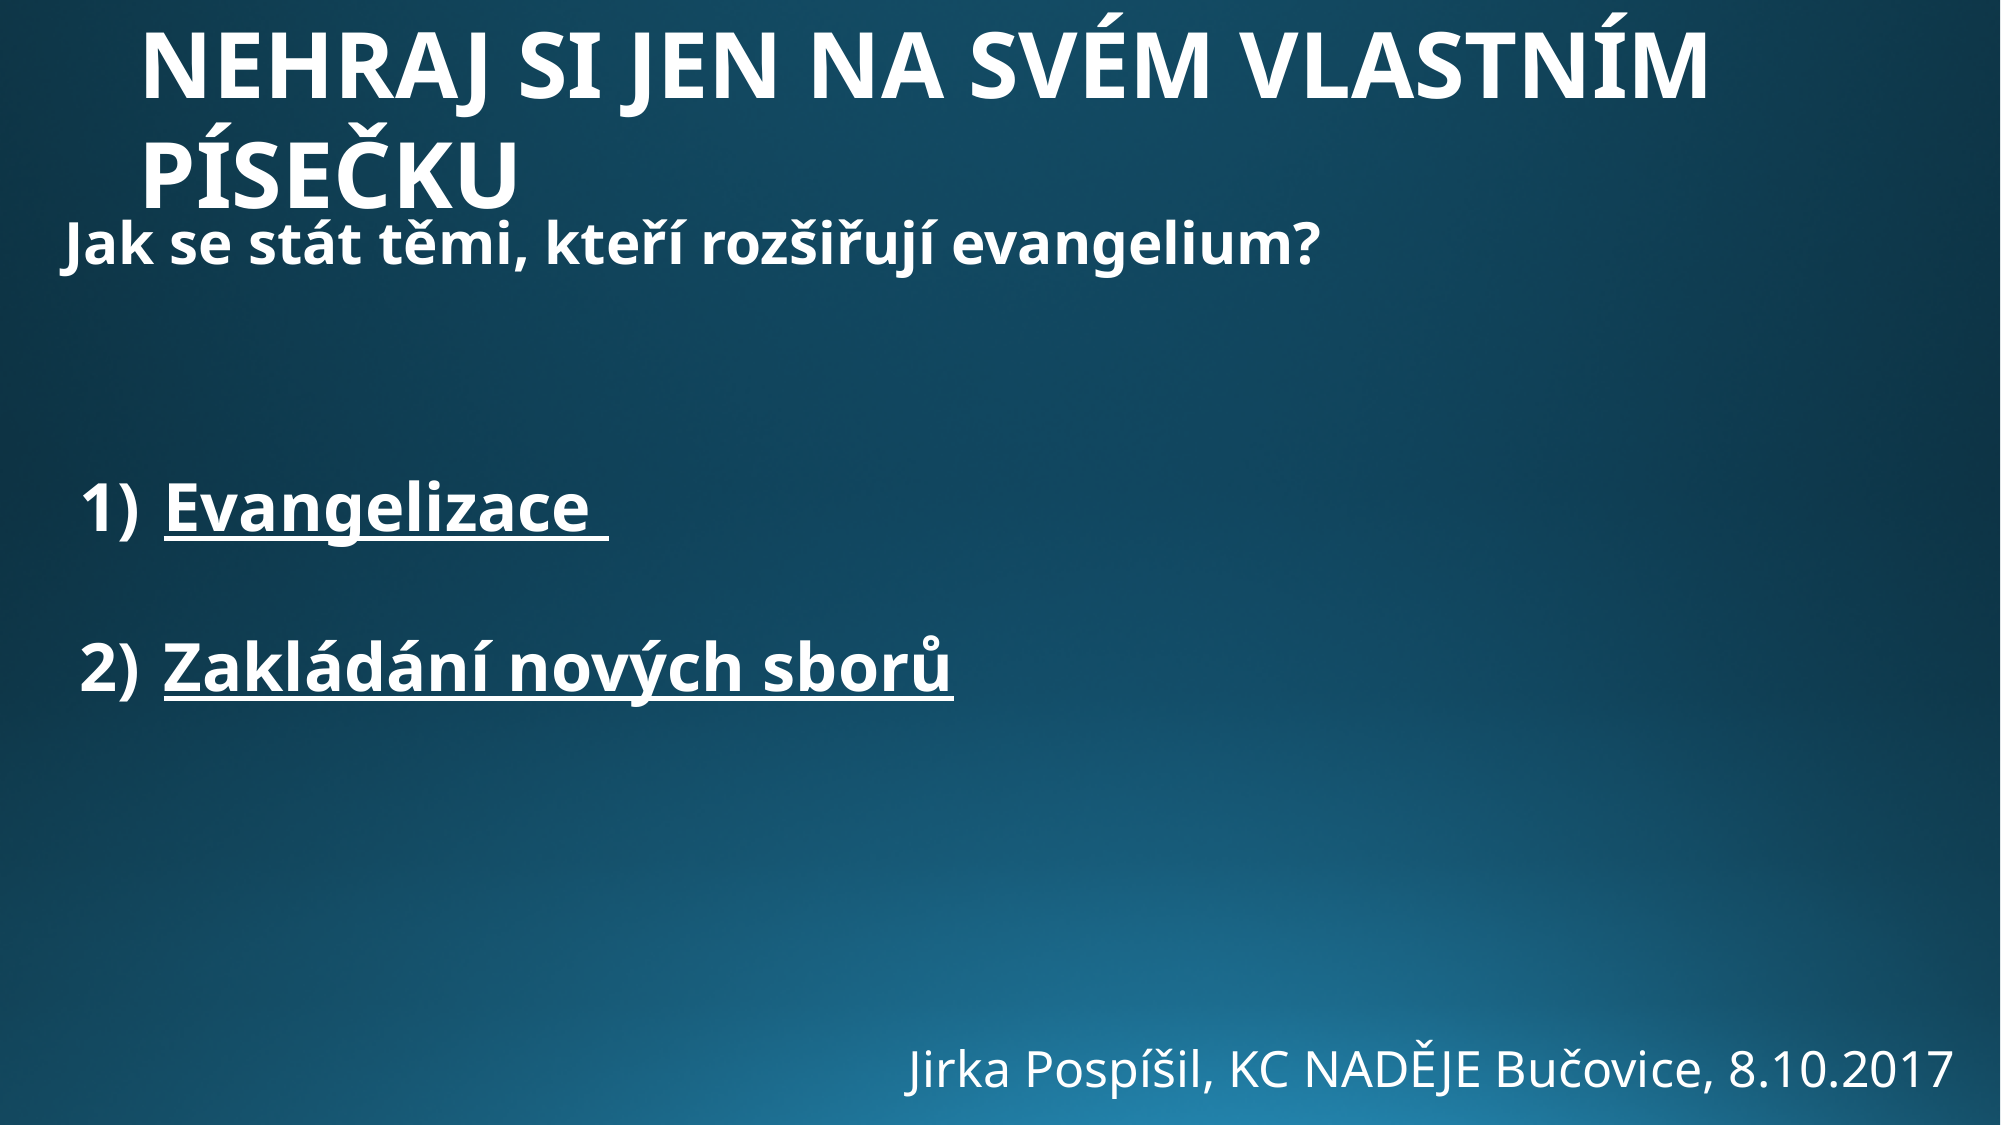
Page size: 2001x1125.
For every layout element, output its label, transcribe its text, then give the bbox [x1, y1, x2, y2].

text_box Jak se stát těmi, kteří rozšiřují evangelium? [49, 198, 2000, 284]
picture [0, 0, 2001, 1125]
text_box Nehraj si jen na svém vlastním písečku [123, 0, 1909, 235]
subtitle Jirka Pospíšil, KC NADĚJE Bučovice, 8.10.2017 [470, 982, 1971, 1106]
text_box Evangelizace Zakládání nových sborů [64, 377, 1883, 713]
